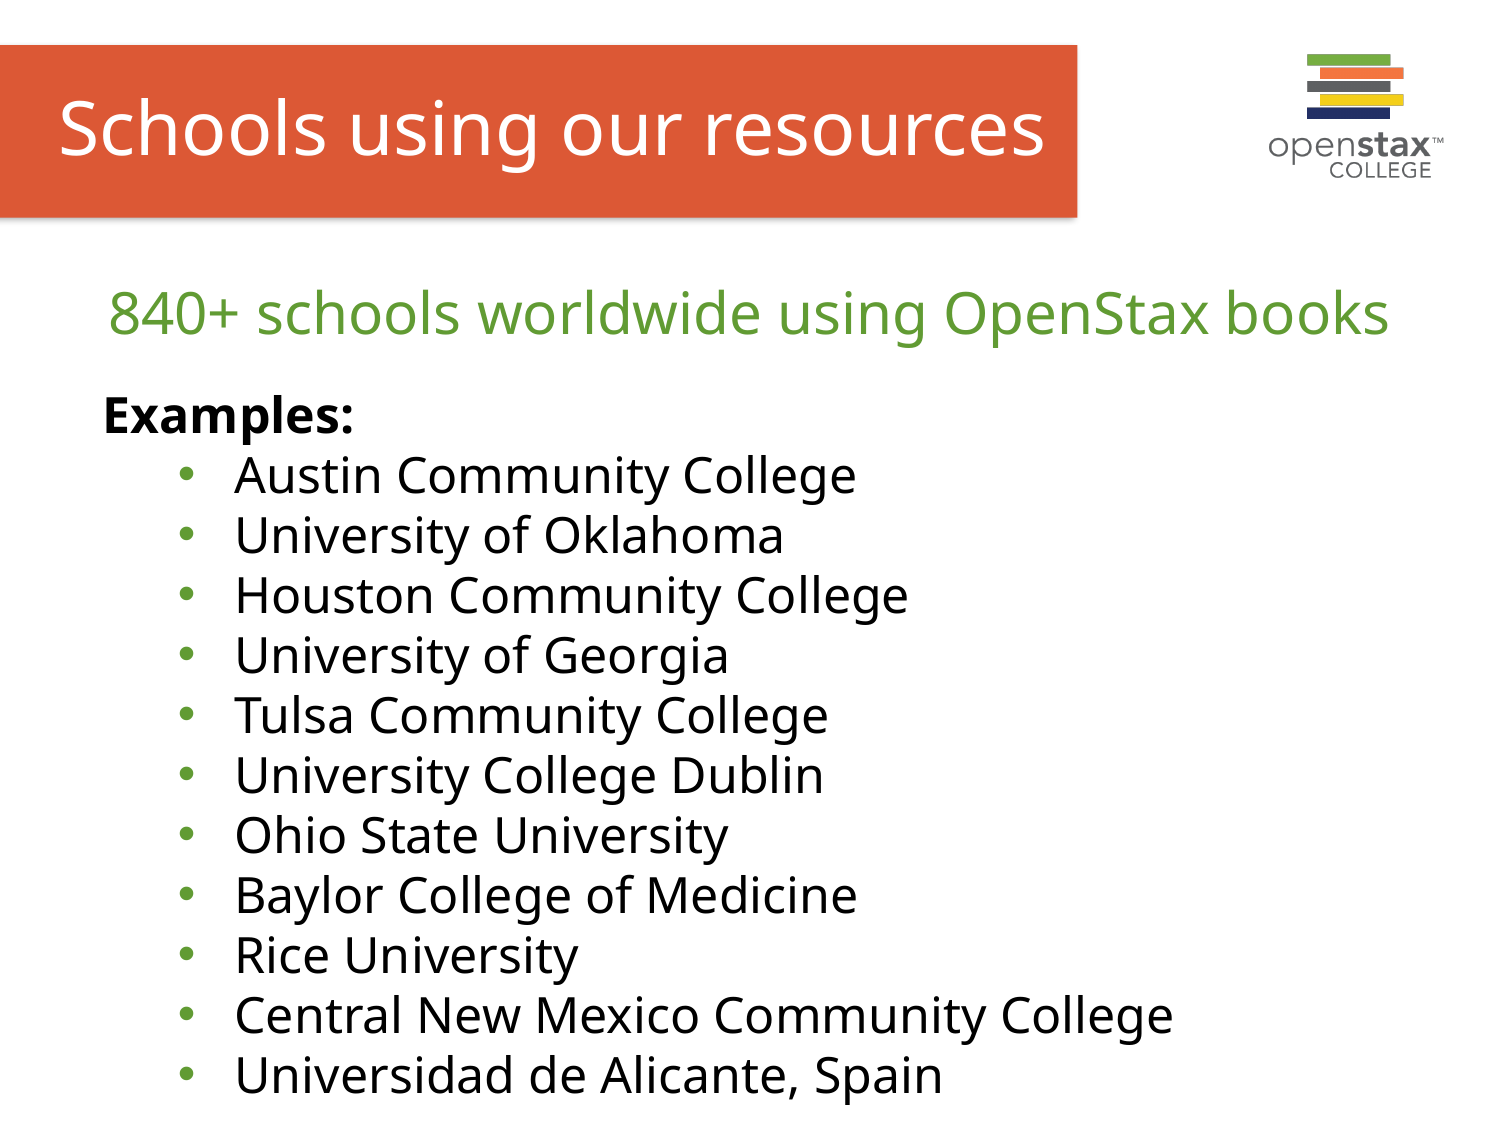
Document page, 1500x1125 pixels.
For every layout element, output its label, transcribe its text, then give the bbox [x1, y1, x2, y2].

text_box Examples: Austin Community College University of Oklahoma Houston Community College University of Georgia Tulsa Community College University College Dublin Ohio State University Baylor College of Medicine Rice University Central New Mexico Community College Universidad de Alicante, Spain [88, 375, 1257, 1111]
text_box Schools using our resources [43, 72, 1062, 178]
text_box [0, 44, 1078, 218]
picture [1256, 44, 1456, 187]
text_box 840+ schools worldwide using OpenStax books [93, 268, 1406, 354]
